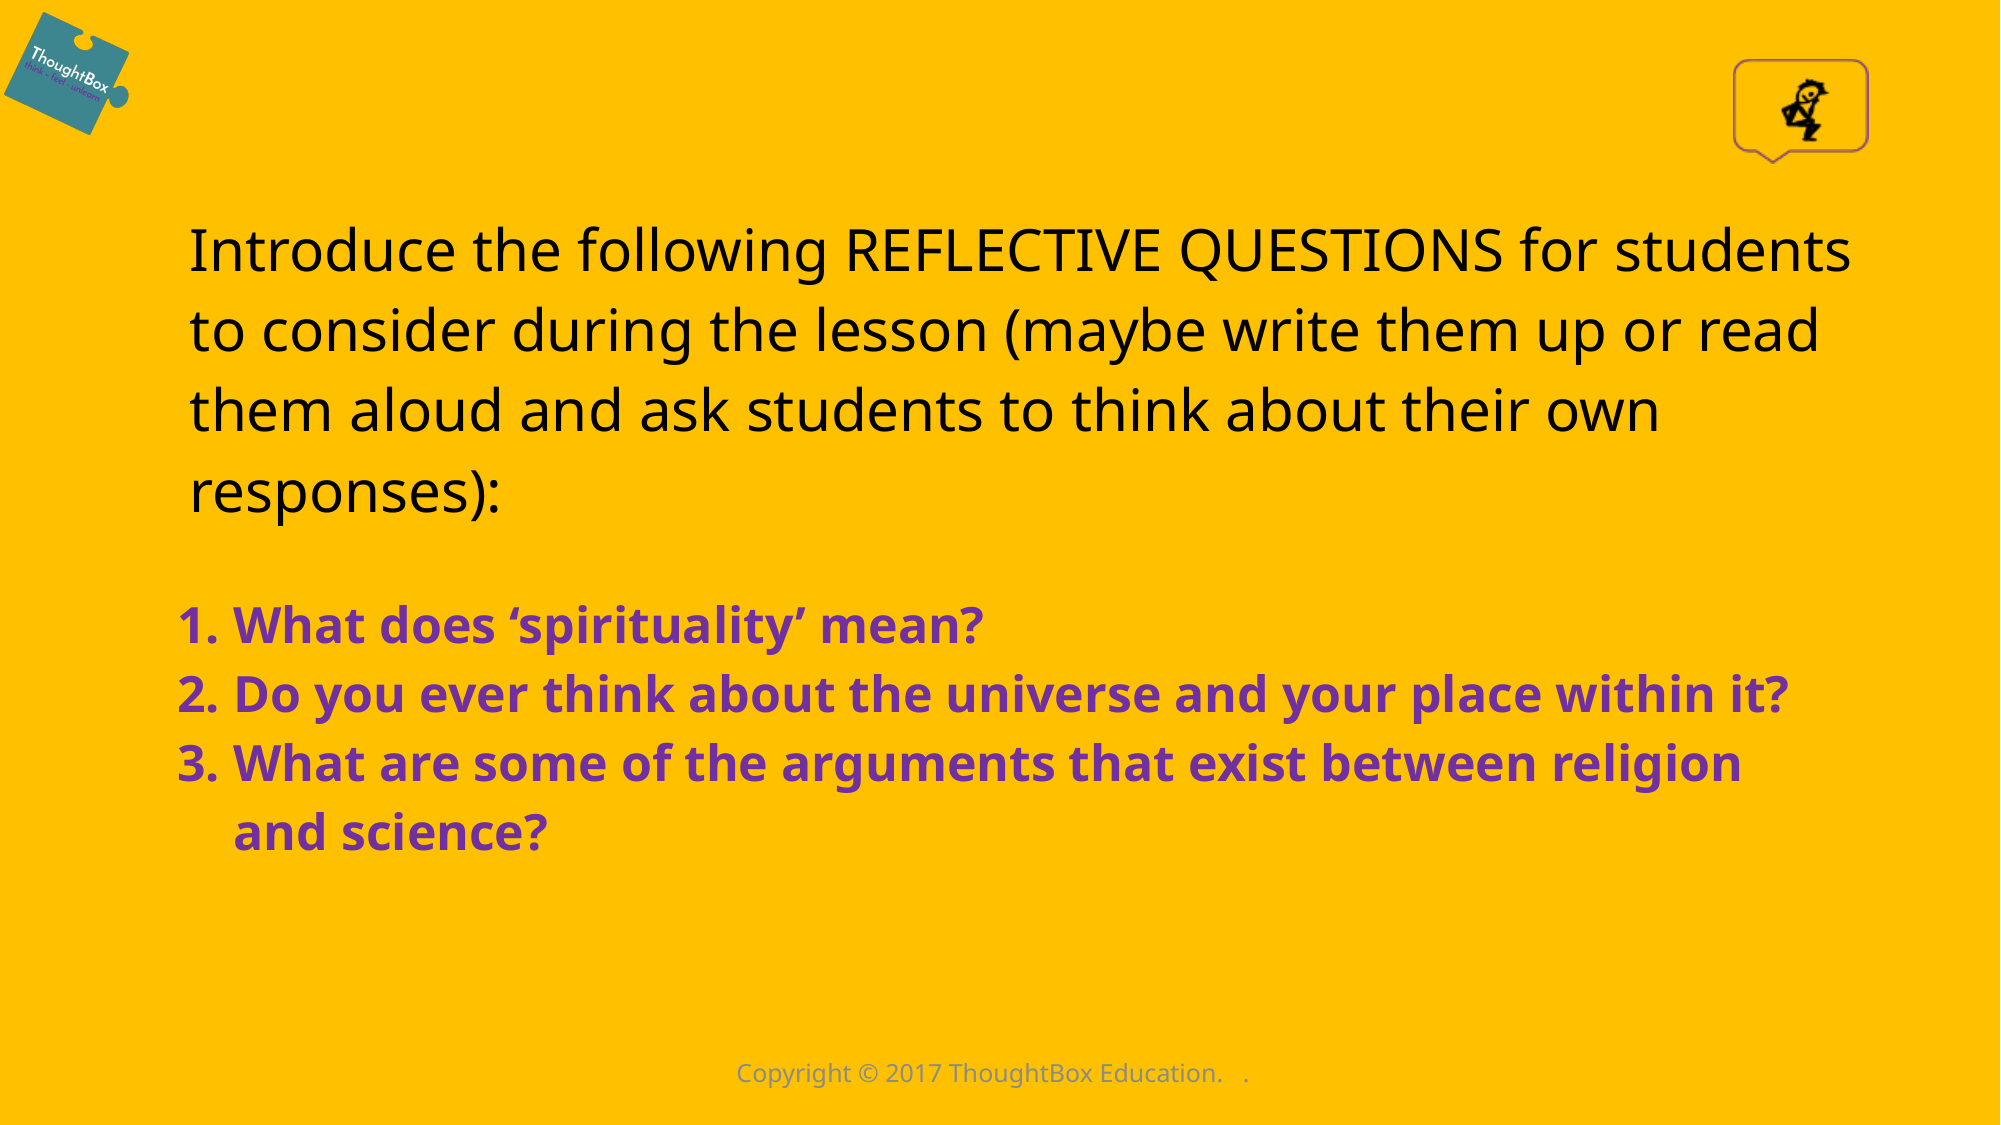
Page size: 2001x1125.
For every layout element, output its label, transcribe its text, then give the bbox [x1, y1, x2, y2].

text_box What does ‘spirituality’ mean? Do you ever think about the universe and your place within it? What are some of the arguments that exist between religion and science? [162, 577, 1809, 869]
footer Copyright © 2017 ThoughtBox Education. . [662, 1042, 1338, 1103]
list Introduce the following REFLECTIVE QUESTIONS for students to consider during the lesson (maybe write them up or read them aloud and ask students to think about their own responses): [137, 195, 1924, 1014]
picture [1733, 59, 1869, 164]
picture [4, 12, 129, 135]
